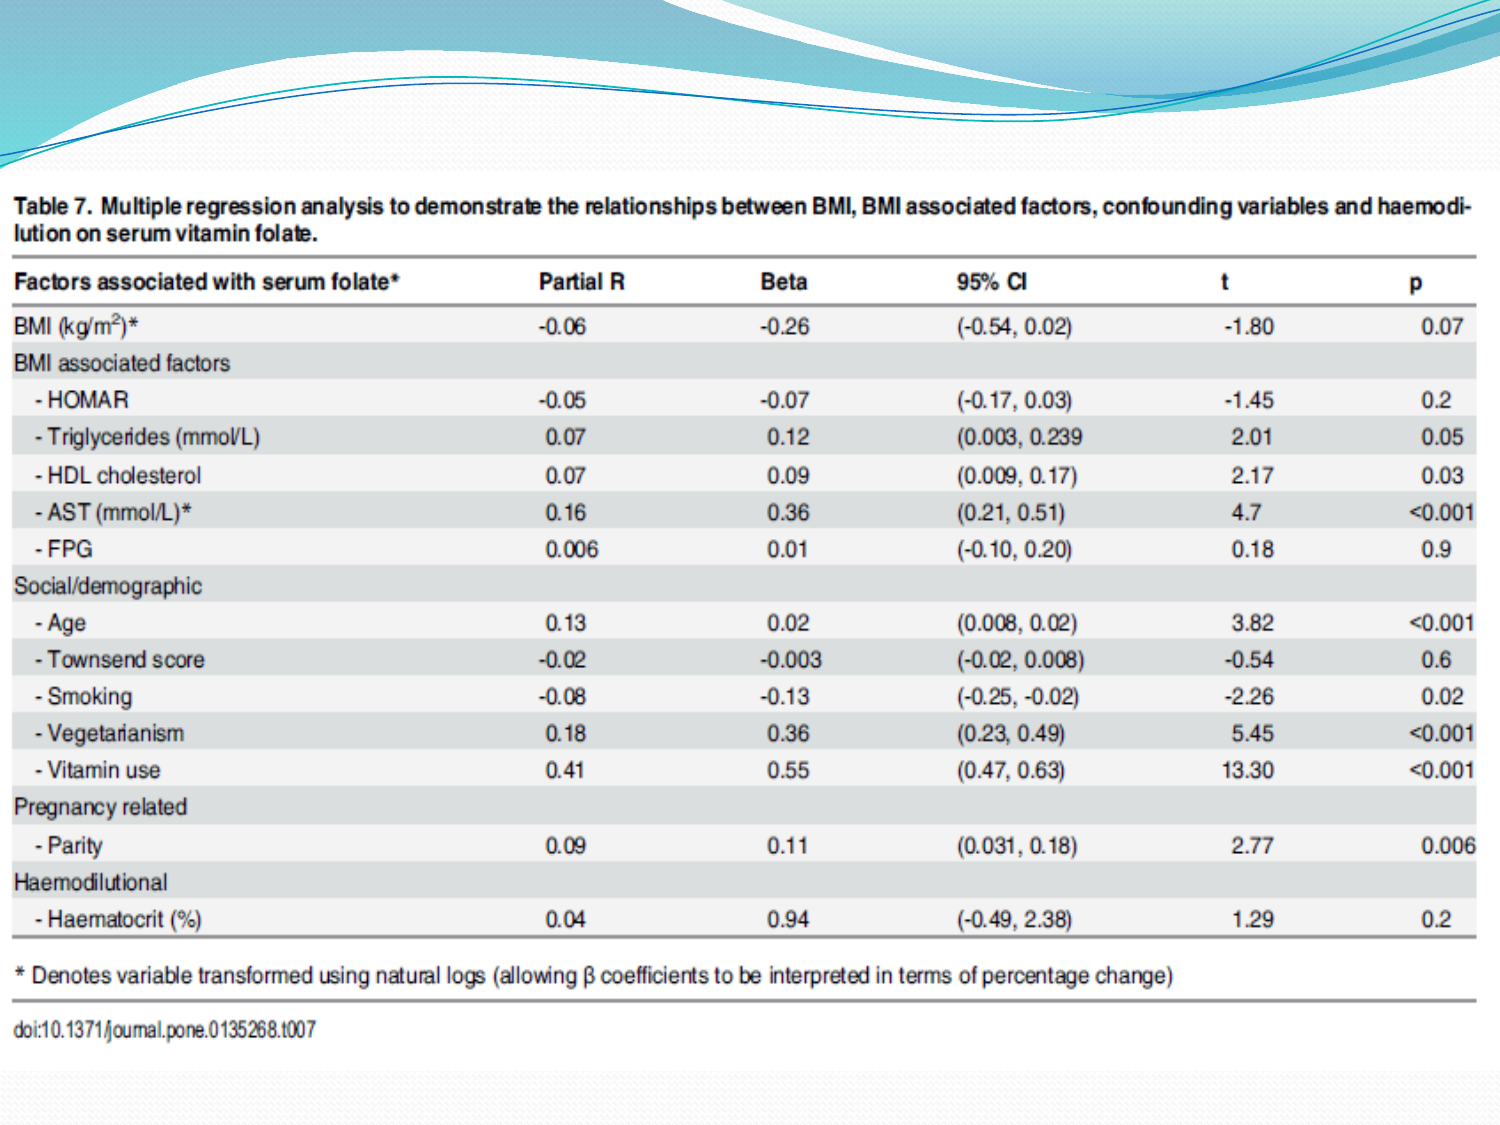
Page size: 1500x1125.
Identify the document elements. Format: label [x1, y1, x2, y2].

picture [0, 172, 1500, 1071]
